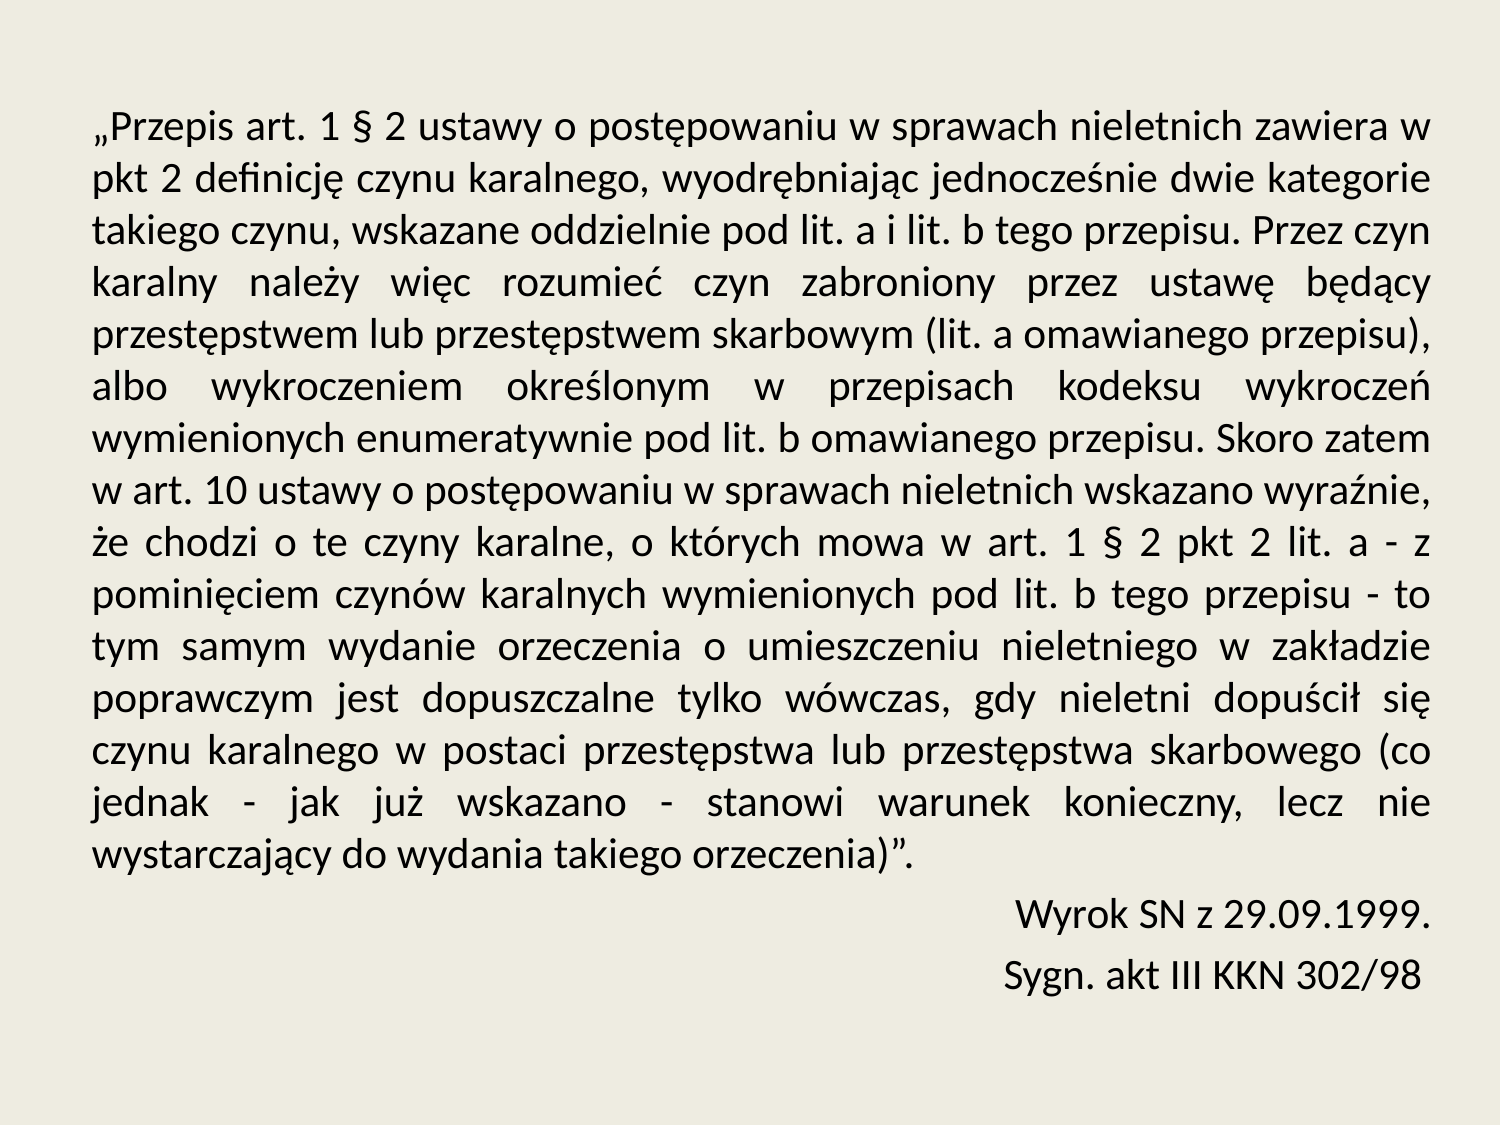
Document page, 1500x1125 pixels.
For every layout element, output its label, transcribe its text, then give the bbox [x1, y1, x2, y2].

list „Przepis art. 1 § 2 ustawy o postępowaniu w sprawach nieletnich zawiera w pkt 2 definicję czynu karalnego, wyodrębniając jednocześnie dwie kategorie takiego czynu, wskazane oddzielnie pod lit. a i lit. b tego przepisu. Przez czyn karalny należy więc rozumieć czyn zabroniony przez ustawę będący przestępstwem lub przestępstwem skarbowym (lit. a omawianego przepisu), albo wykroczeniem określonym w przepisach kodeksu wykroczeń wymienionych enumeratywnie pod lit. b omawianego przepisu. Skoro zatem w art. 10 ustawy o postępowaniu w sprawach nieletnich wskazano wyraźnie, że chodzi o te czyny karalne, o których mowa w art. 1 § 2 pkt 2 lit. a - z pominięciem czynów karalnych wymienionych pod lit. b tego przepisu - to tym samym wydanie orzeczenia o umieszczeniu nieletniego w zakładzie poprawczym jest dopuszczalne tylko wówczas, gdy nieletni dopuścił się czynu karalnego w postaci przestępstwa lub przestępstwa skarbowego (co jednak - jak już wskazano - stanowi warunek konieczny, lecz nie wystarczający do wydania takiego orzeczenia)”. Wyrok SN z 29.09.1999. Sygn. akt III KKN 302/98 [76, 90, 1447, 1059]
